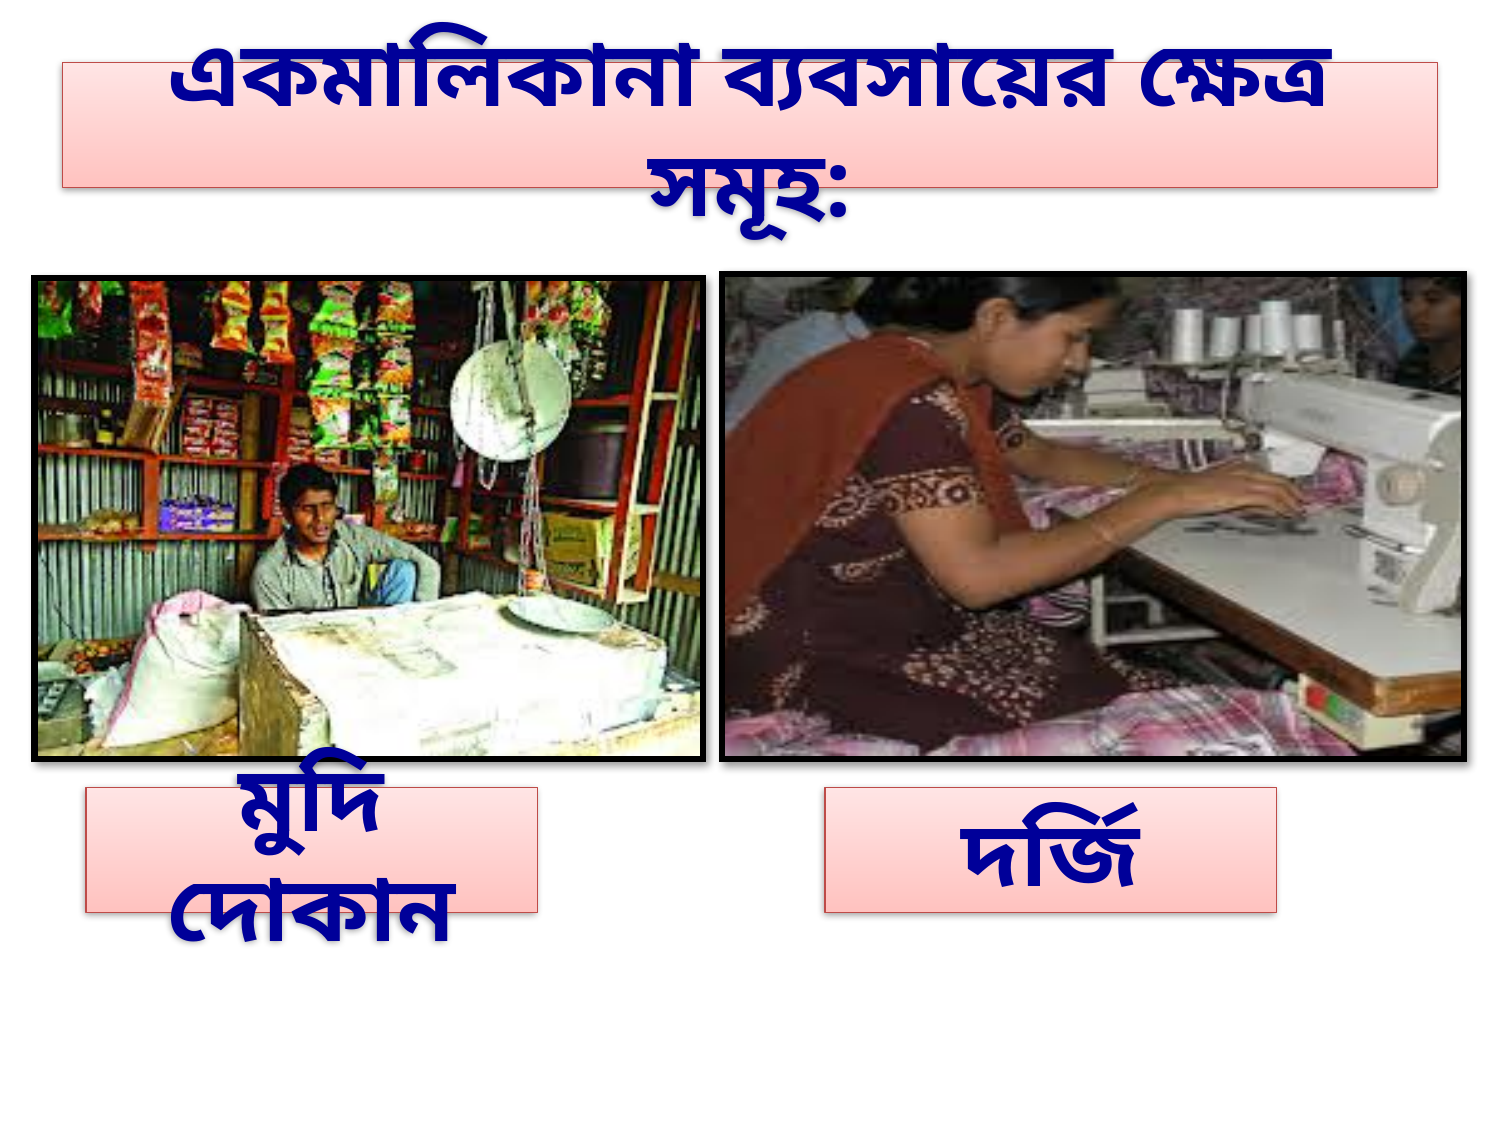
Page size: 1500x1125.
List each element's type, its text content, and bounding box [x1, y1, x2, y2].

picture [724, 276, 1462, 757]
text_box দর্জি [824, 787, 1277, 913]
picture [37, 281, 701, 757]
text_box একমালিকানা ব্যবসায়ের ক্ষেত্র সমূহ: [62, 62, 1438, 188]
text_box মুদি দোকান [85, 787, 538, 913]
